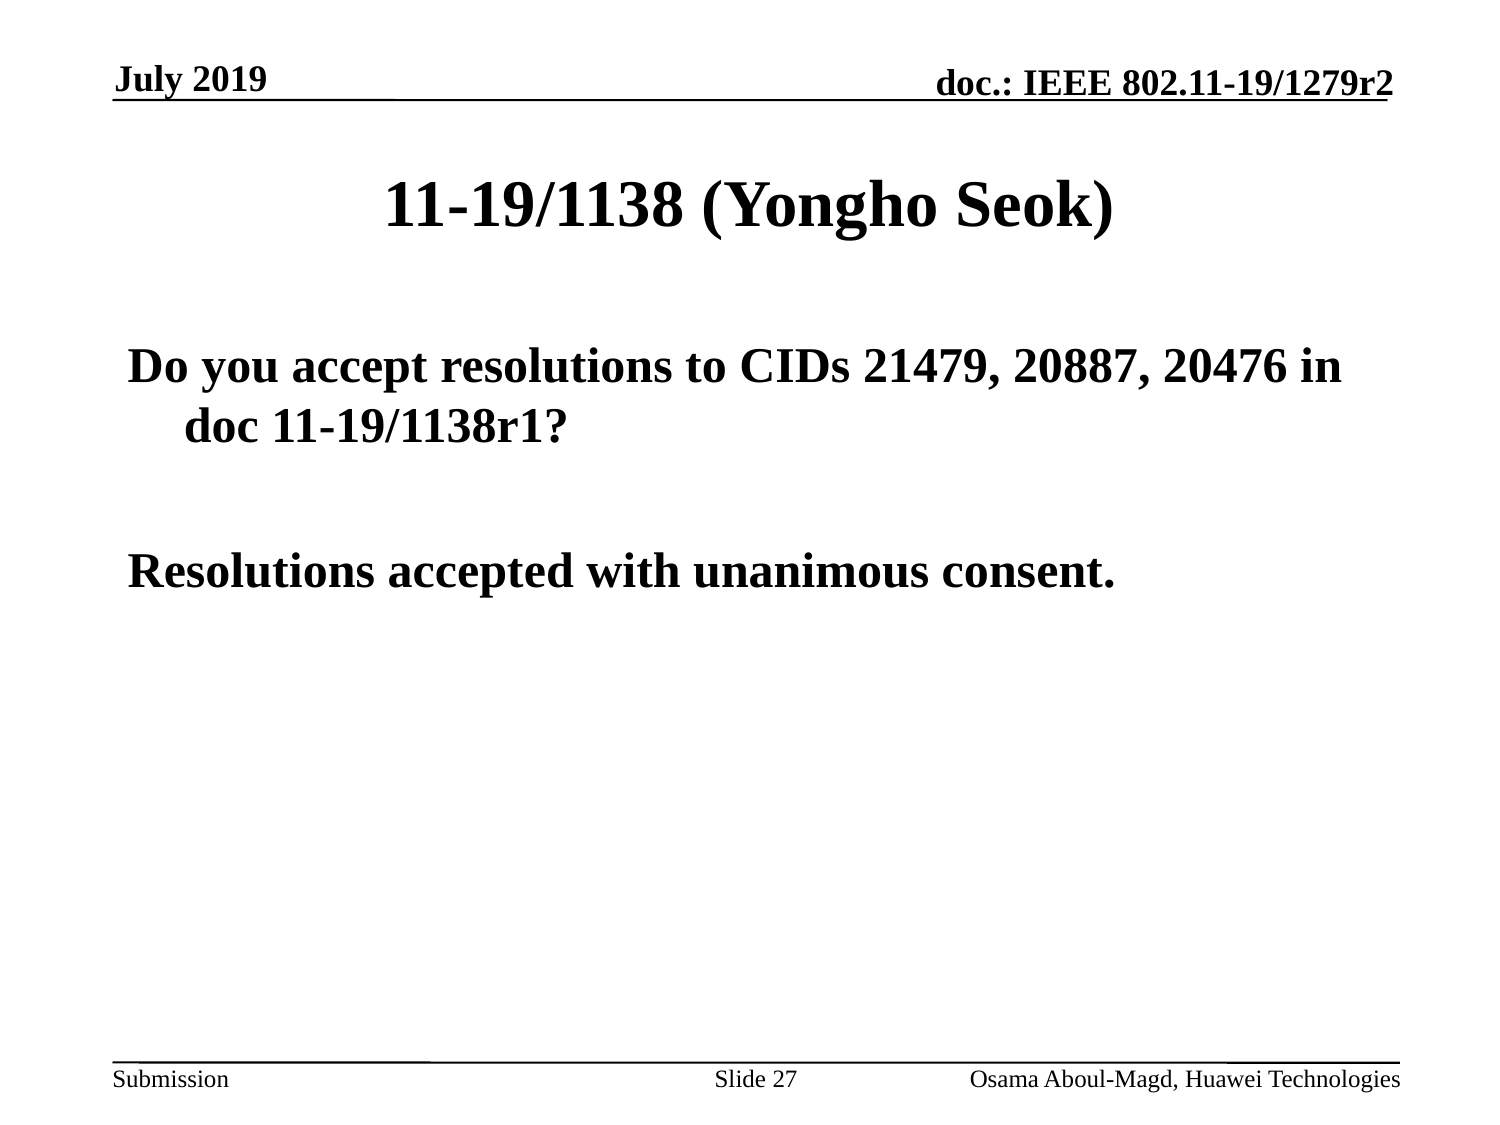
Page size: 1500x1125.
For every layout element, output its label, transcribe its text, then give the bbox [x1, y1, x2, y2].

slide_number Slide 27 [712, 1061, 800, 1123]
list Do you accept resolutions to CIDs 21479, 20887, 20476 in doc 11-19/1138r1? Resolutions accepted with unanimous consent. [112, 324, 1388, 1000]
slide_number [114, 54, 423, 100]
footer Osama Aboul-Magd, Huawei Technologies [878, 1061, 1402, 1093]
title 11-19/1138 (Yongho Seok) [112, 112, 1388, 288]
